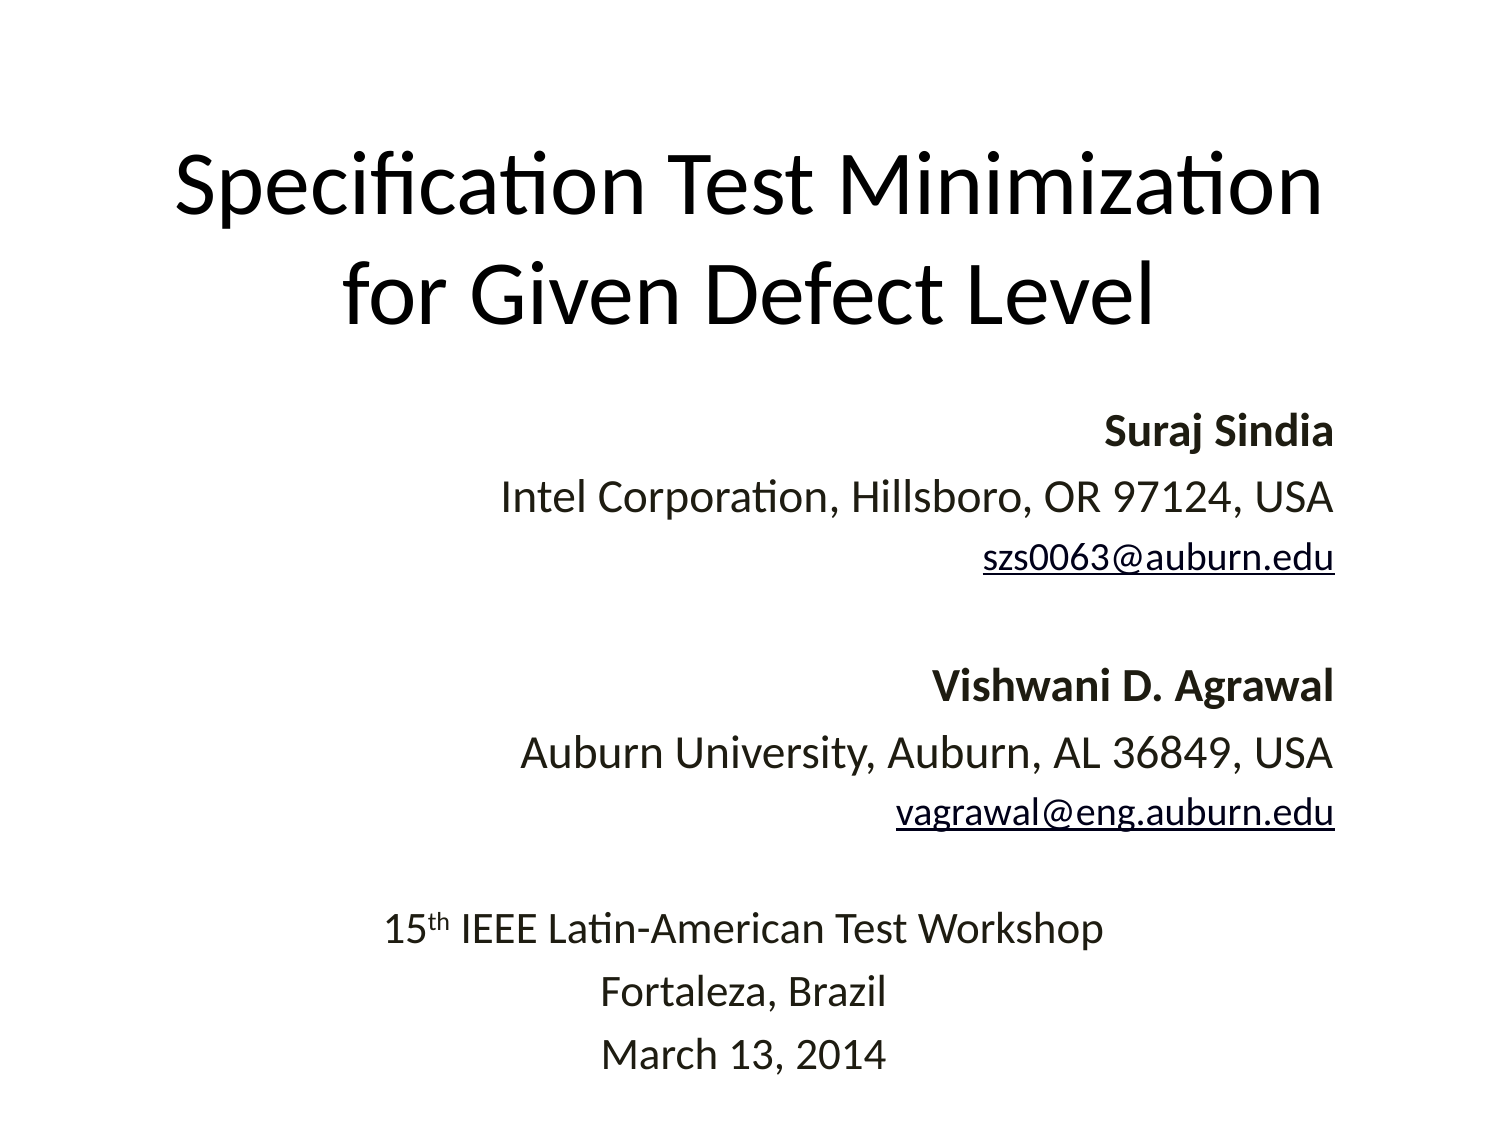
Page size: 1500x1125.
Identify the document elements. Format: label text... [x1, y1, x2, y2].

title Specification Test Minimization for Given Defect Level [112, 112, 1388, 354]
subtitle Suraj Sindia Intel Corporation, Hillsboro, OR 97124, USA szs0063@auburn.edu Vishwani D. Agrawal Auburn University, Auburn, AL 36849, USA vagrawal@eng.auburn.edu 15th IEEE Latin-American Test Workshop Fortaleza, Brazil March 13, 2014 [137, 391, 1350, 1088]
